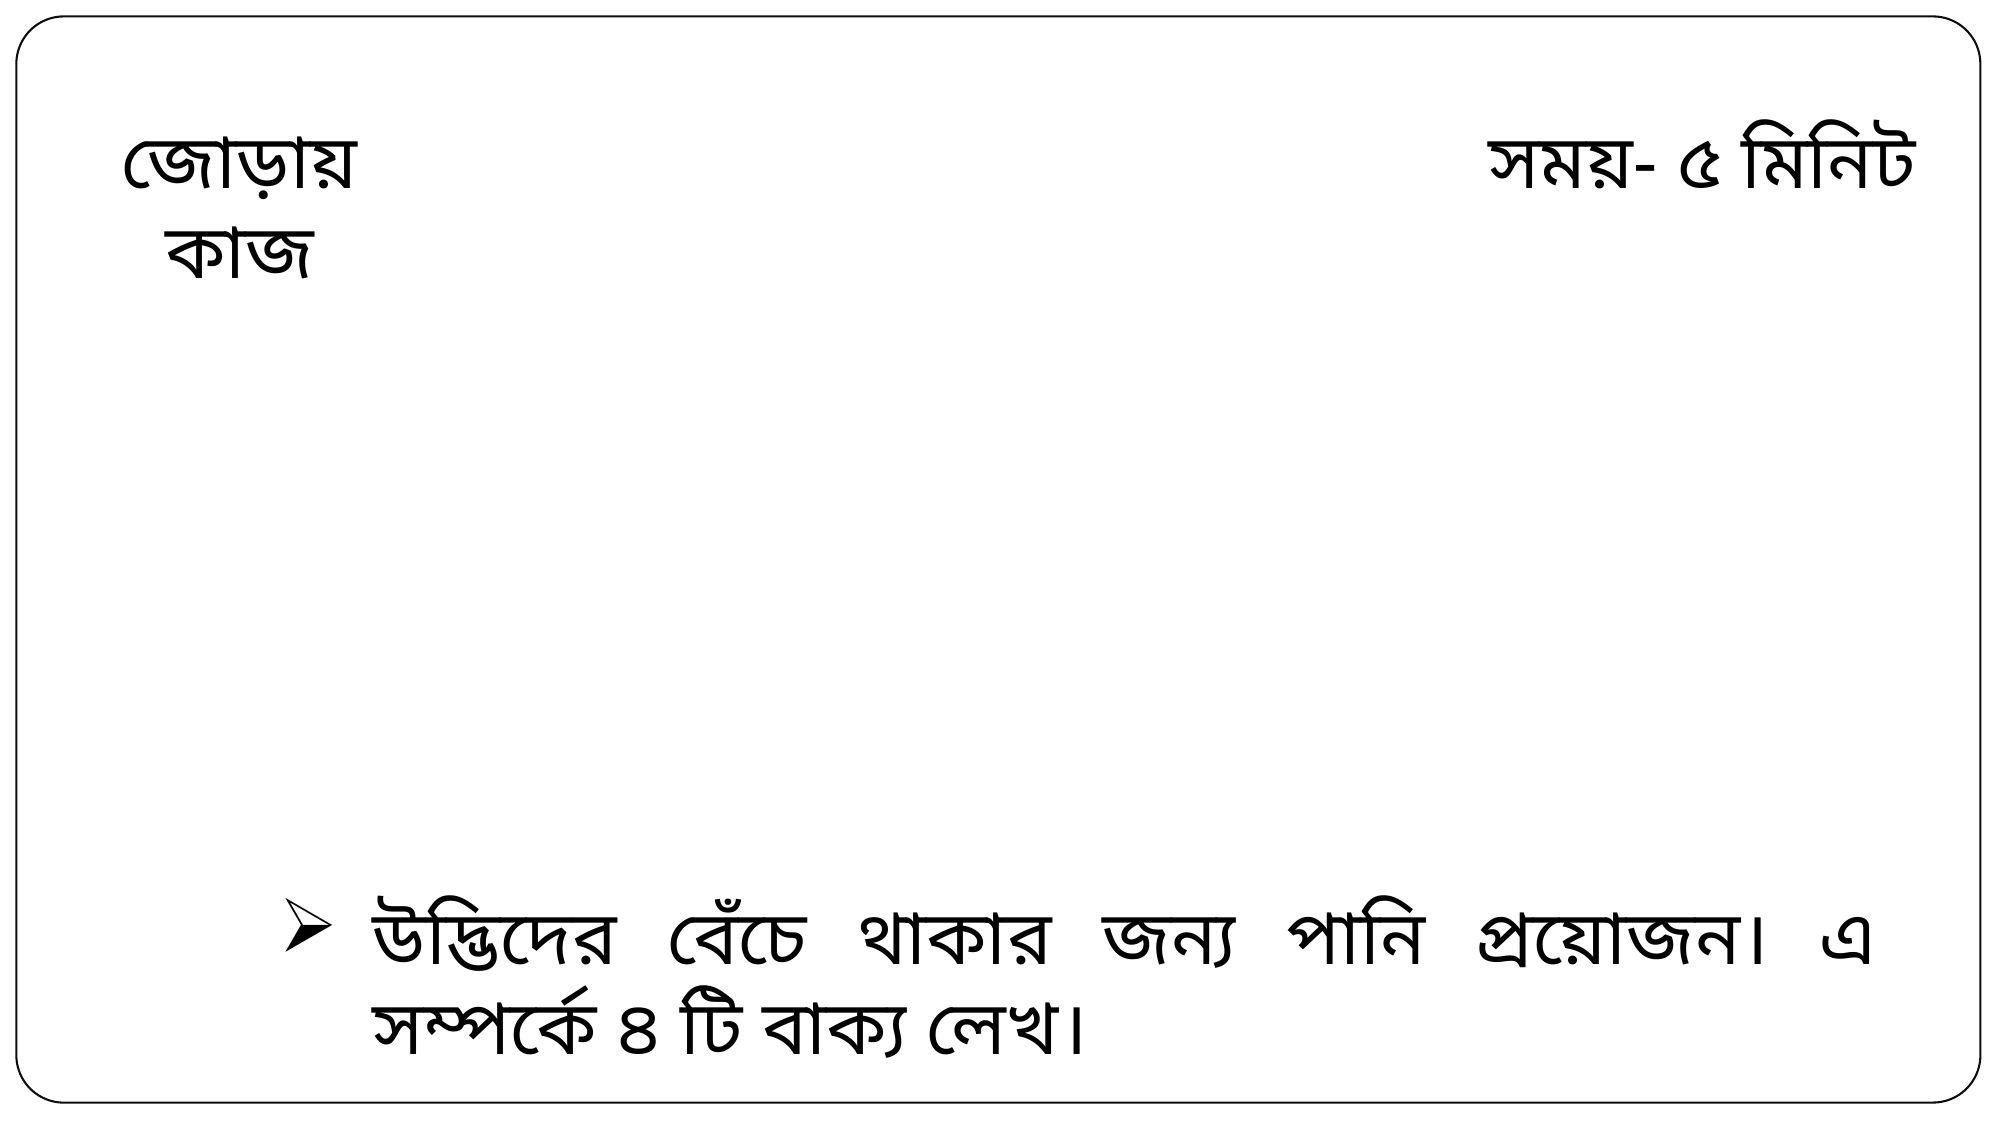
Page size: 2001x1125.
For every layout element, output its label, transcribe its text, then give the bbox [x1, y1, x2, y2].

text_box উদ্ভিদের বেঁচে থাকার জন্য পানি প্রয়োজন। এ সম্পর্কে ৪ টি বাক্য লেখ। [264, 881, 1892, 1077]
text_box জোড়ায় কাজ [72, 105, 407, 301]
text_box সময়- ৫ মিনিট [1456, 105, 1947, 211]
